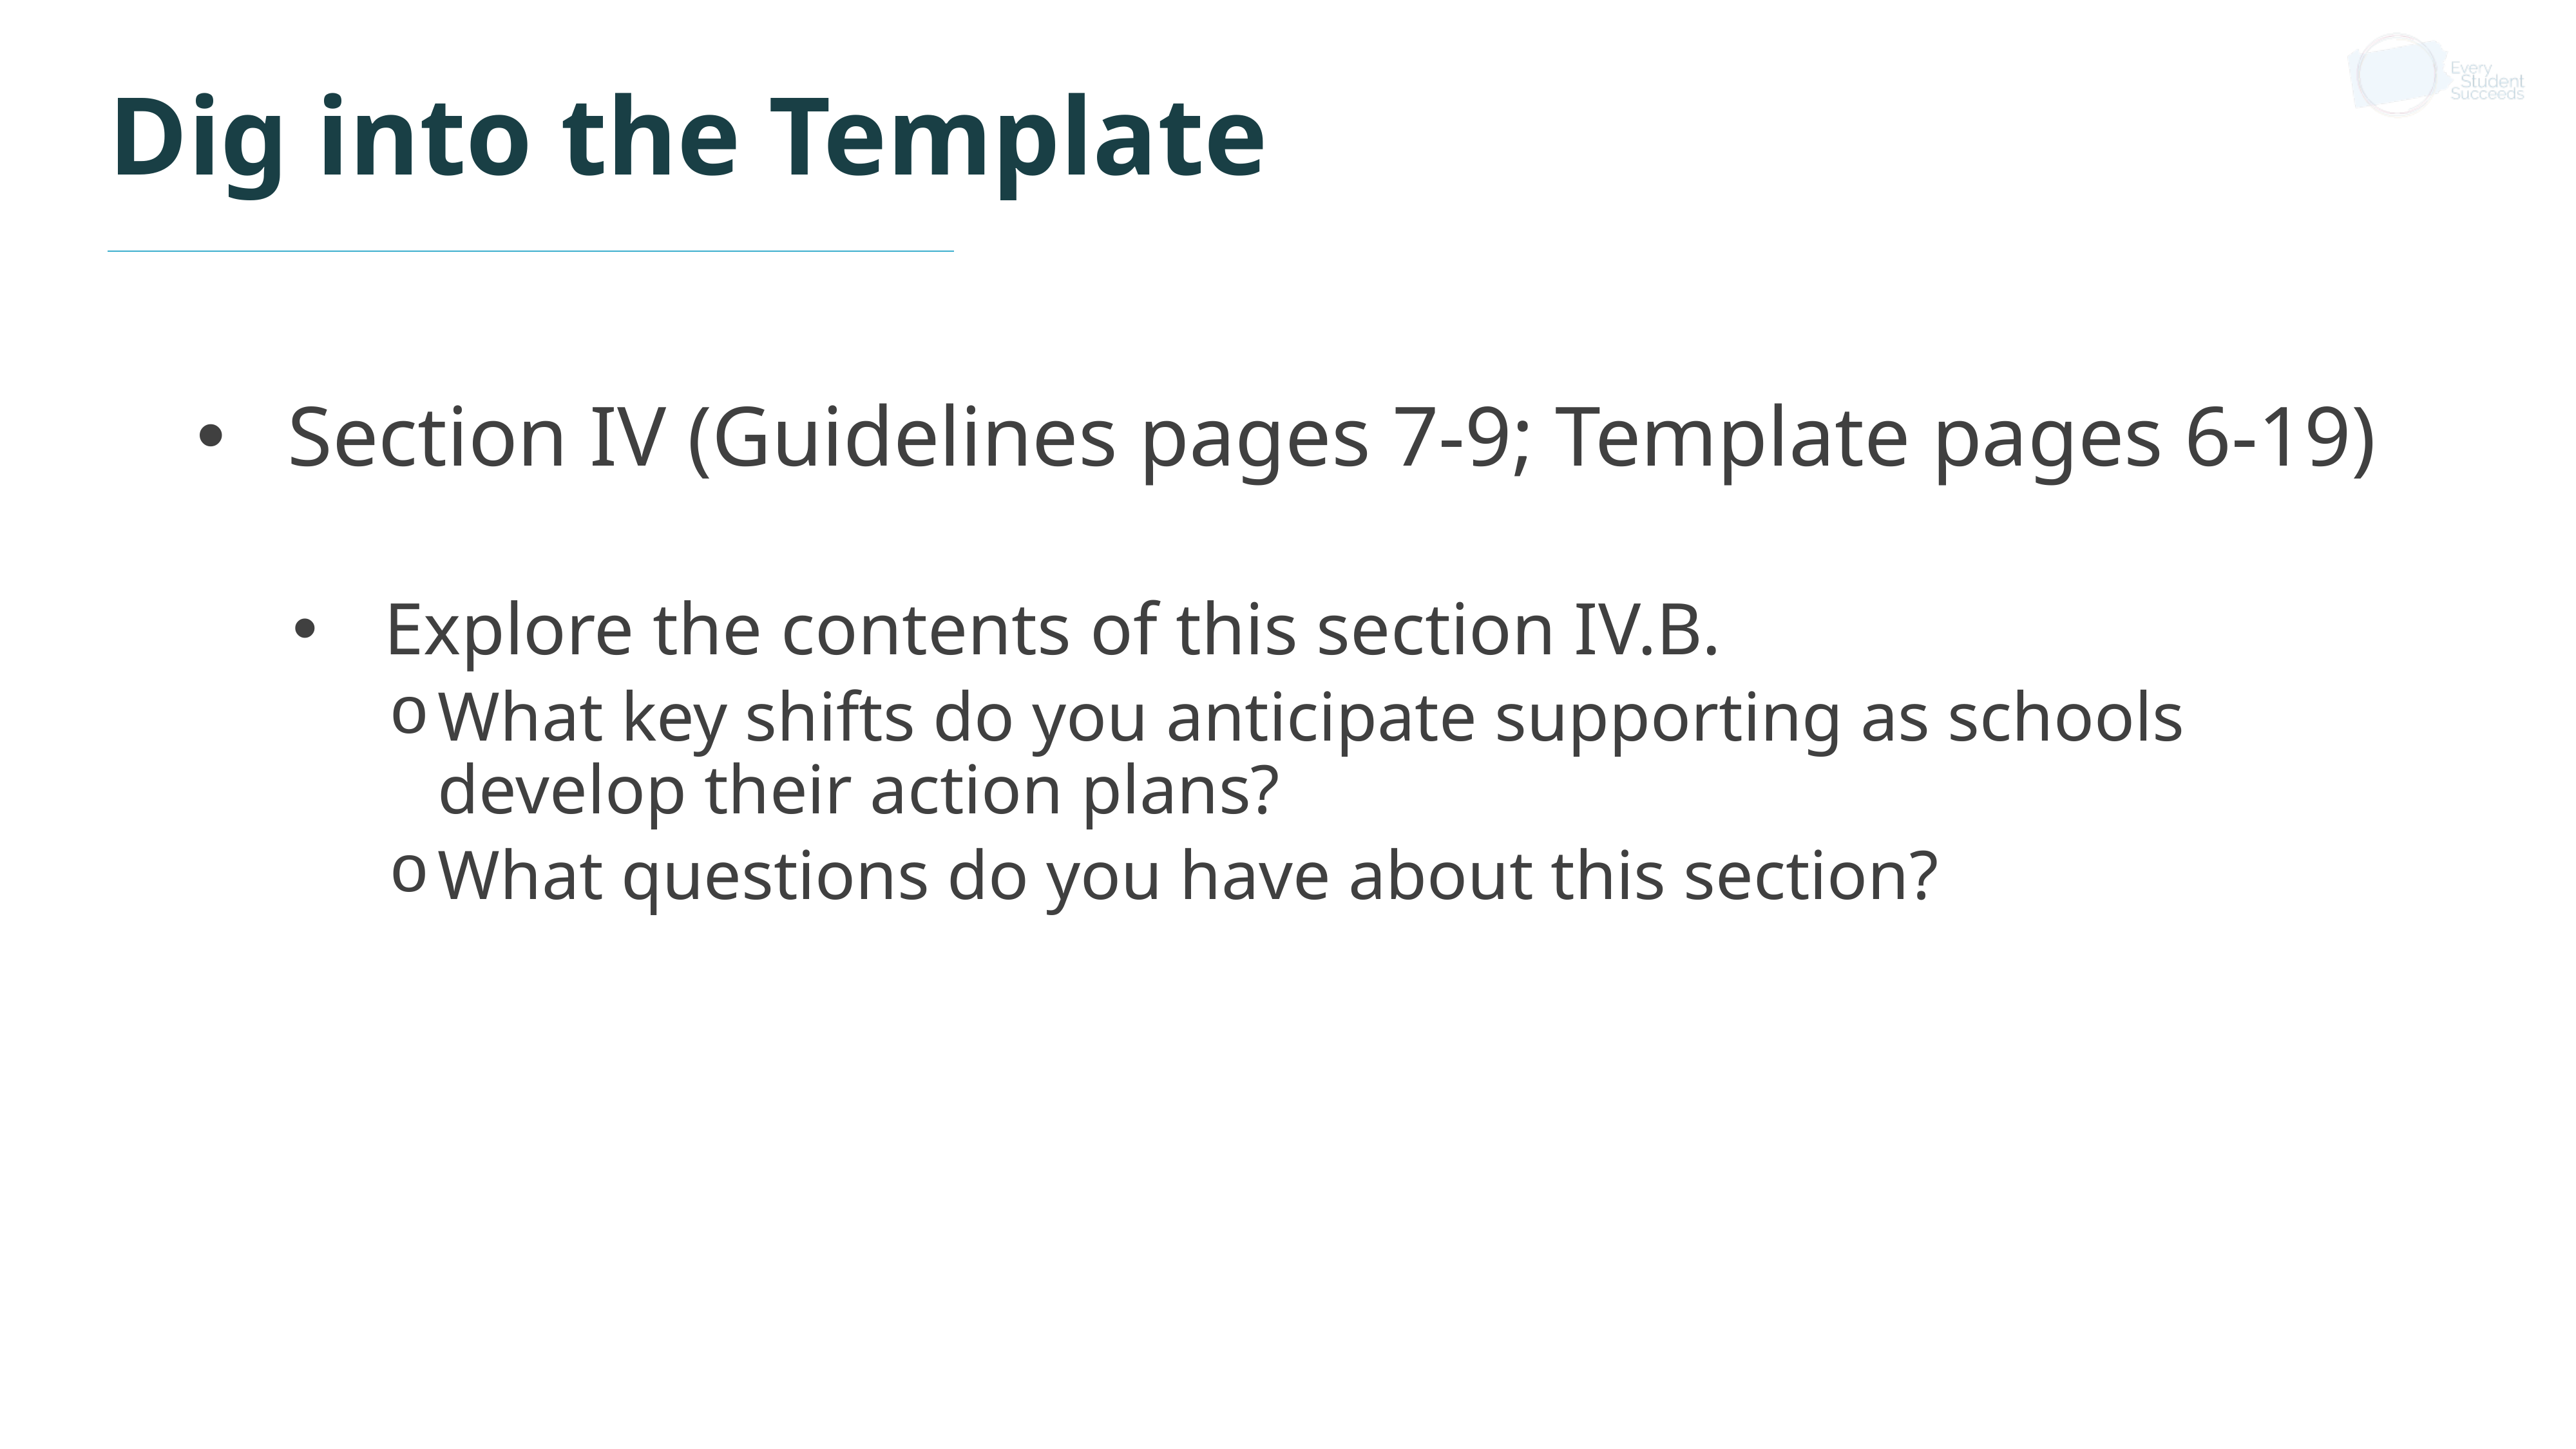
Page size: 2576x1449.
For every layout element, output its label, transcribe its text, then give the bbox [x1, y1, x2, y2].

list Section IV (Guidelines pages 7-9; Template pages 6-19) Explore the contents of this section IV.B. What key shifts do you anticipate supporting as schools develop their action plans? What questions do you have about this section? [177, 385, 2399, 1305]
title Dig into the Template [89, 0, 2311, 280]
